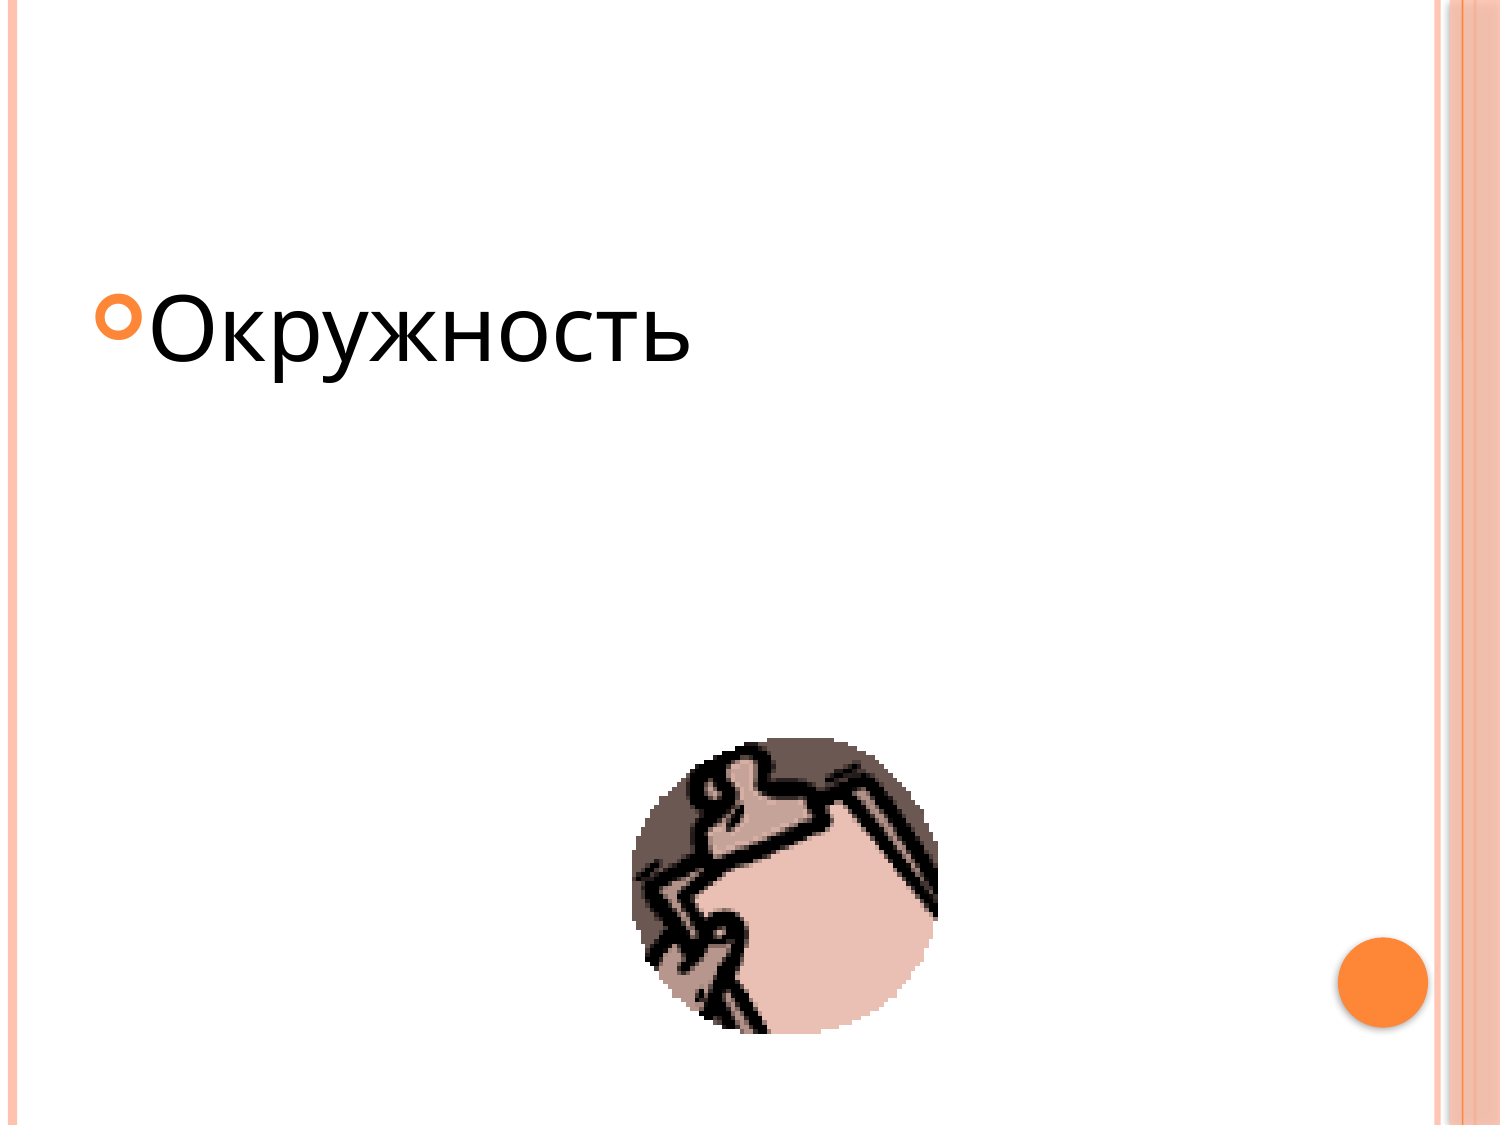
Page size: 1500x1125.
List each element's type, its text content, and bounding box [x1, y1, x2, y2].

list Окружность [74, 262, 1301, 1063]
picture [632, 737, 938, 1035]
